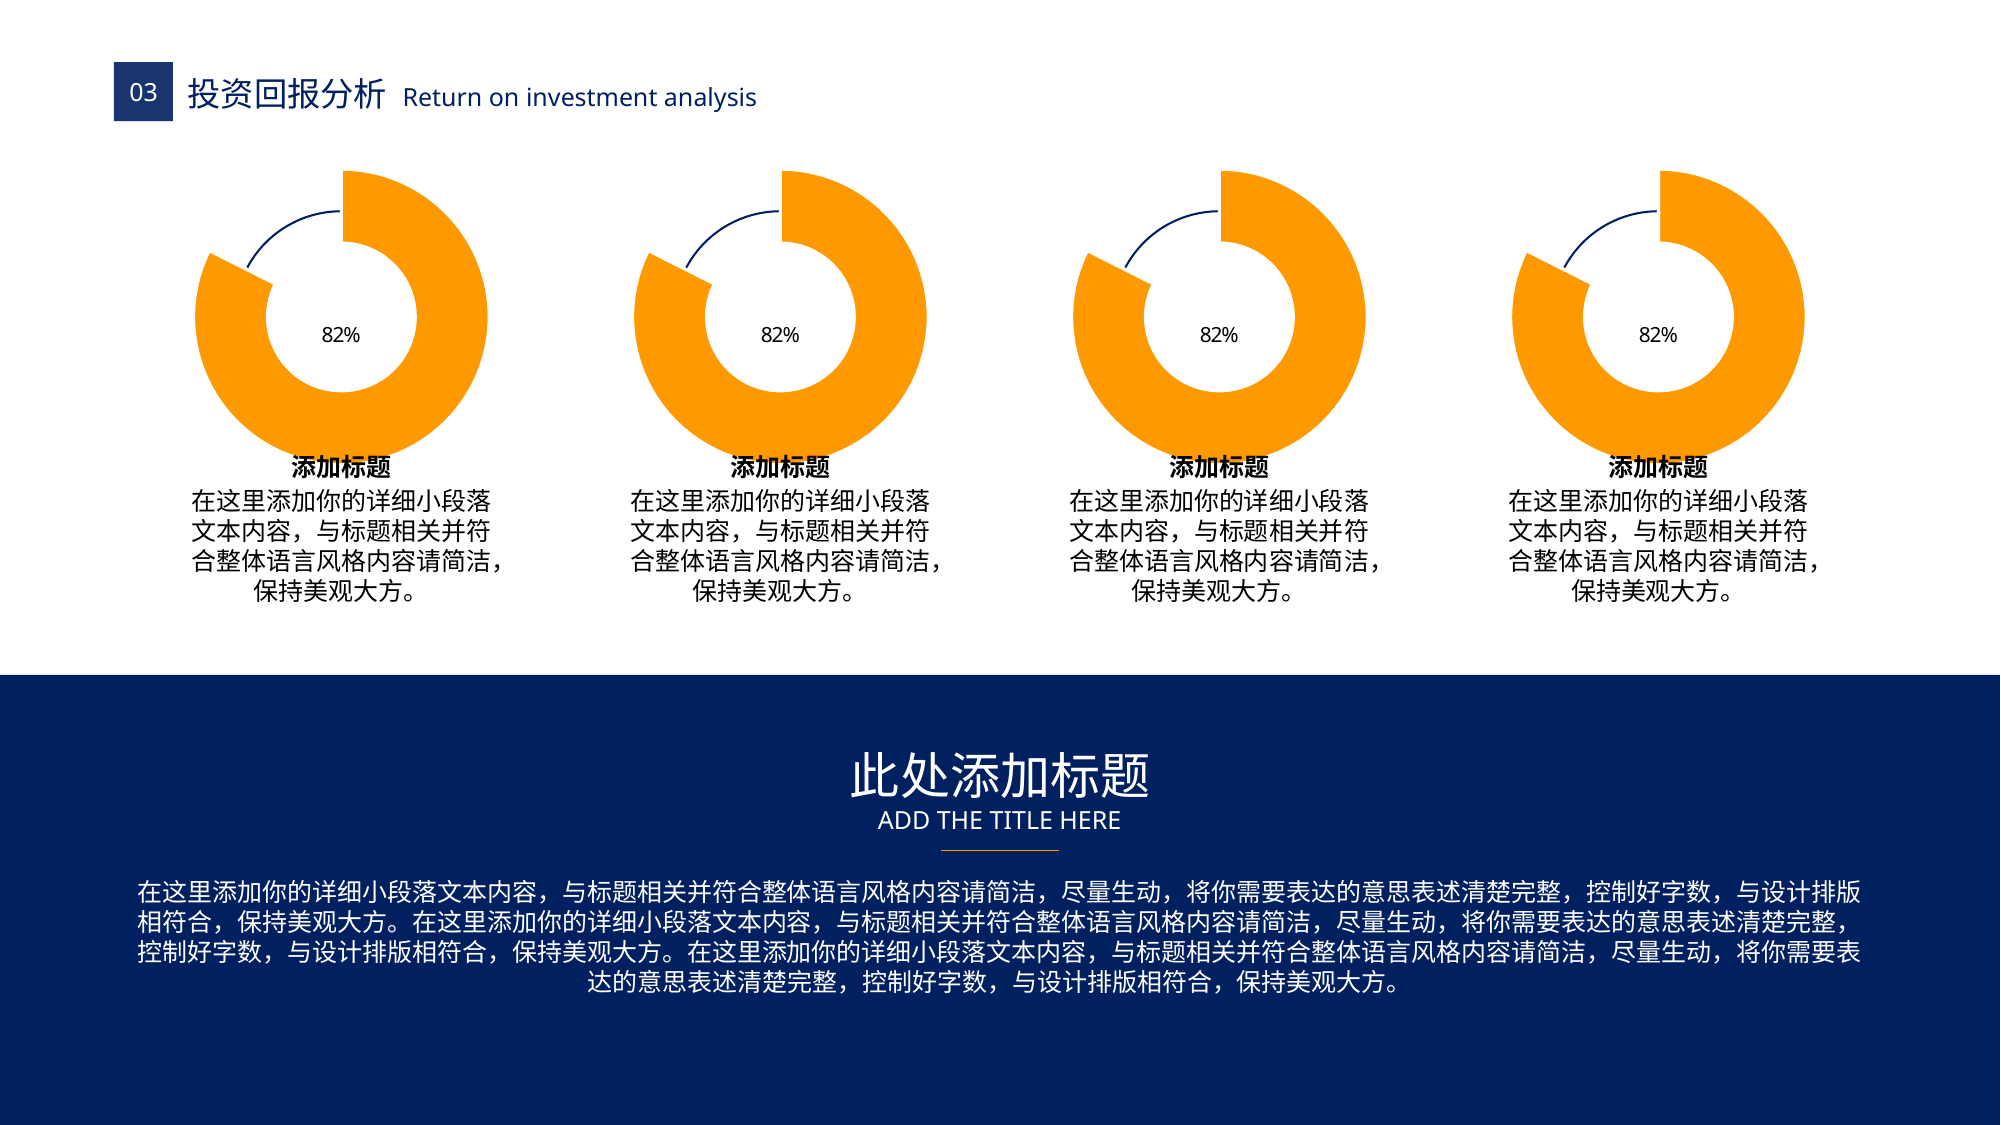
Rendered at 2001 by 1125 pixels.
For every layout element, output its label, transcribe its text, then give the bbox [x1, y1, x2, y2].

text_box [1490, 443, 1827, 615]
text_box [113, 162, 552, 471]
text_box 在这里添加你的详细小段落文本内容，与标题相关并符合整体语言风格内容请简洁，尽量生动，将你需要表达的意思表述清楚完整，控制好字数，与设计排版相符合，保持美观大方。在这里添加你的详细小段落文本内容，与标题相关并符合整体语言风格内容请简洁，尽量生动，将你需要表达的意思表述清楚完整，控制好字数，与设计排版相符合，保持美观大方。在这里添加你的详细小段落文本内容，与标题相关并符合整体语言风格内容请简洁，尽量生动，将你需要表达的意思表述清楚完整，控制好字数，与设计排版相符合，保持美观大方。 [113, 869, 1886, 1004]
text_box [1051, 443, 1388, 615]
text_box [991, 162, 1447, 471]
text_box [173, 443, 510, 615]
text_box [612, 443, 949, 615]
text_box [0, 674, 2000, 1125]
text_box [1447, 162, 1886, 471]
text_box 此处添加标题 ADD THE TITLE HERE [827, 737, 1173, 843]
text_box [552, 162, 991, 471]
